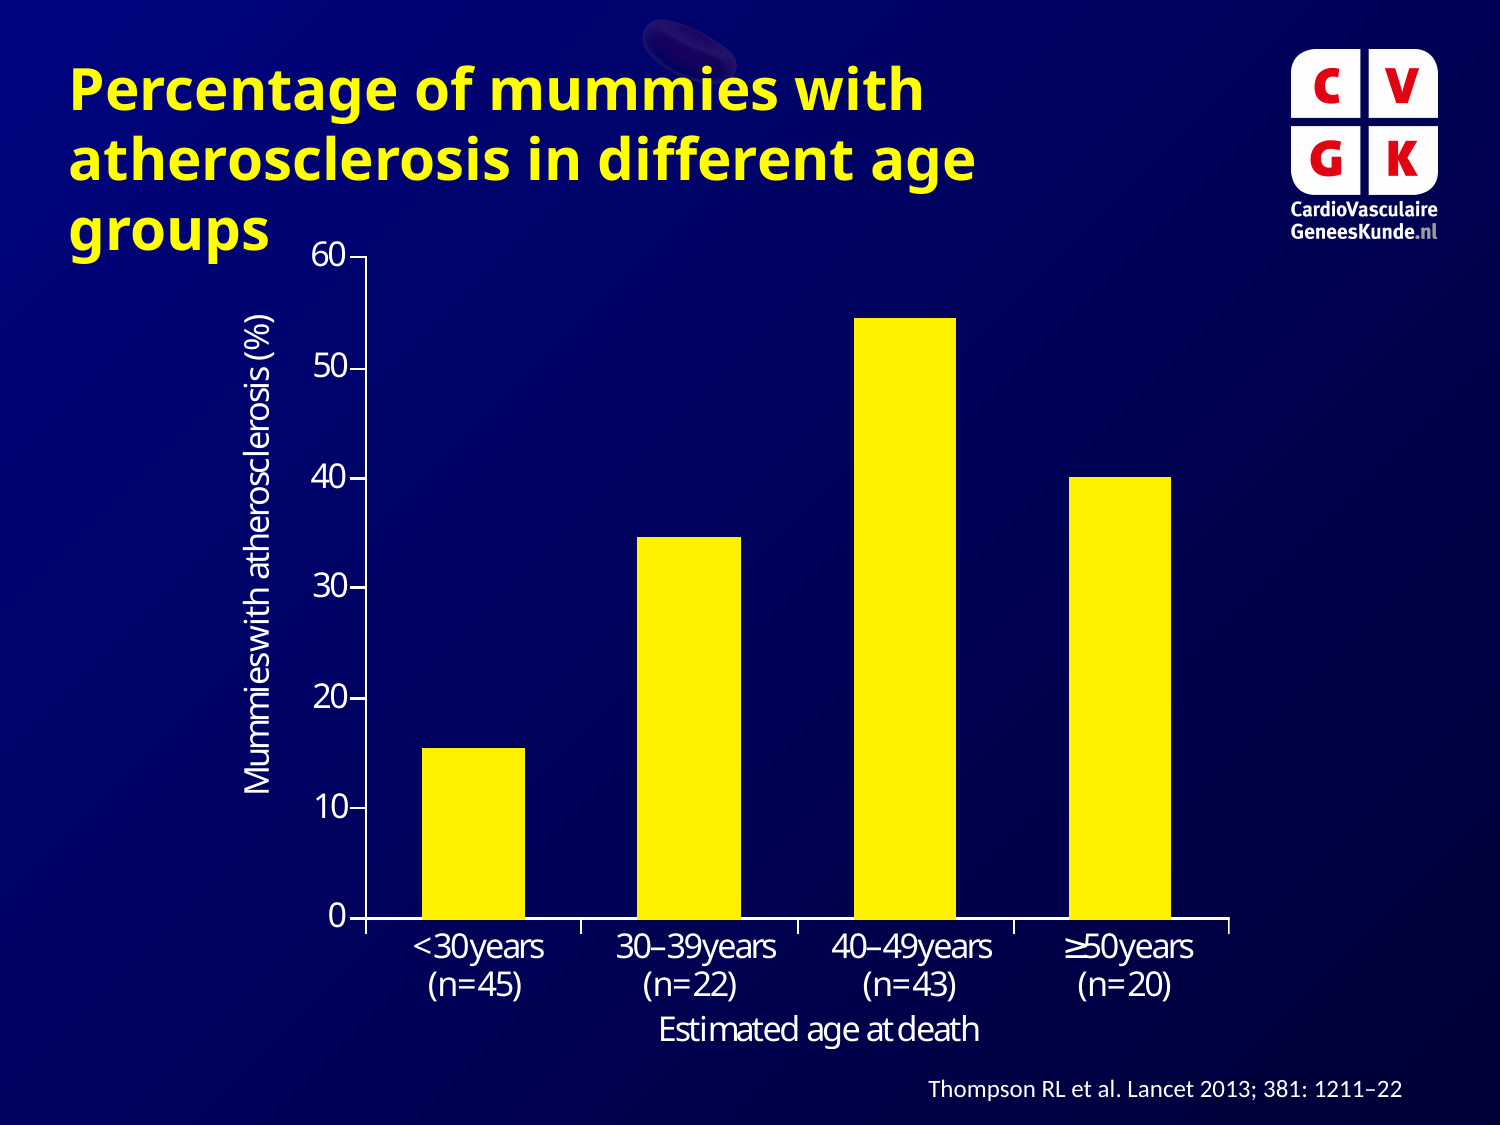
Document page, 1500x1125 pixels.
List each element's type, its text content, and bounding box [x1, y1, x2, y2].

title Percentage of mummies with atherosclerosis in different age groups [53, 45, 1179, 233]
picture [240, 238, 1230, 1049]
picture [1291, 49, 1438, 239]
text_box Thompson RL et al. Lancet 2013; 381: 1211–22 [913, 1065, 1419, 1111]
